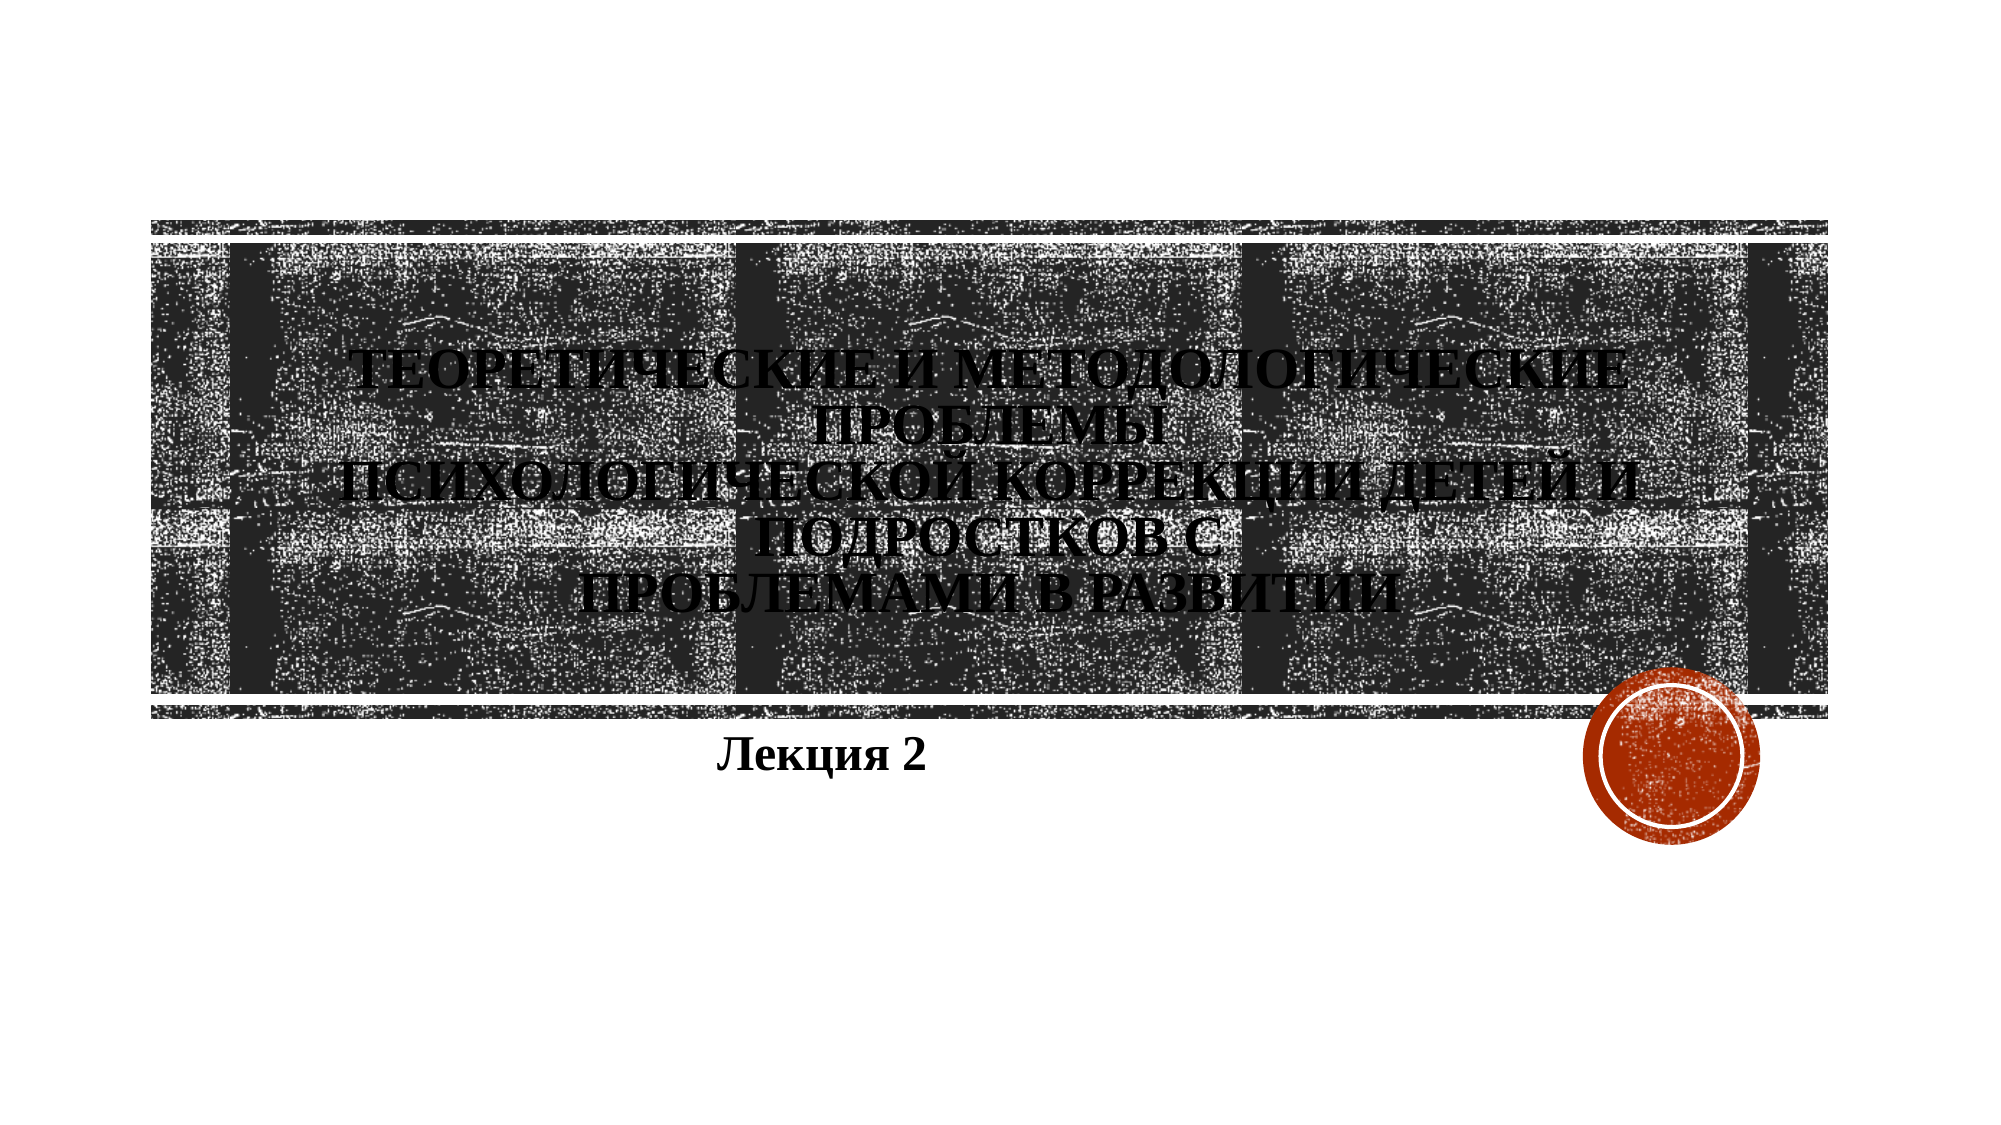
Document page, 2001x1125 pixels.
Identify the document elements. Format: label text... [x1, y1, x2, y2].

subtitle Лекция 2 [175, 720, 1470, 896]
title ТЕОРЕТИЧЕСКИЕ И МЕТОДОЛОГИЧЕСКИЕ ПРОБЛЕМЫ ПСИХОЛОГИЧЕСКОЙ КОРРЕКЦИИ ДЕТЕЙ И ПОДРОСТКОВ С ПРОБЛЕМАМИ В РАЗВИТИИ [172, 234, 1808, 733]
